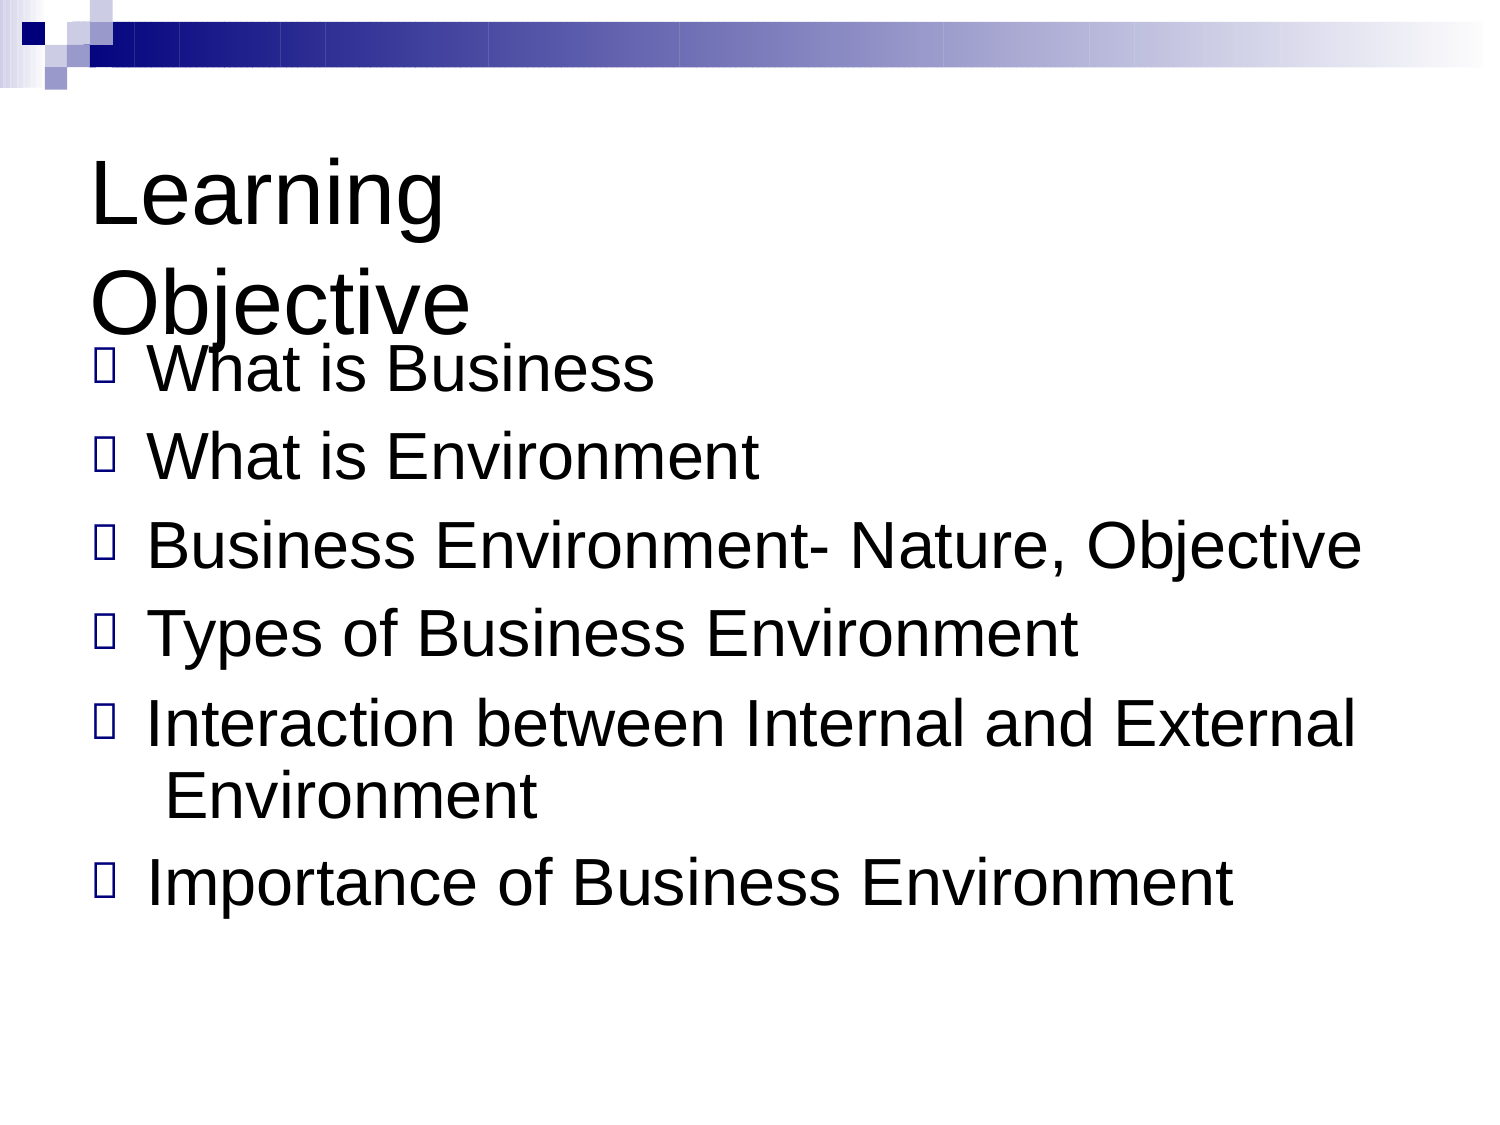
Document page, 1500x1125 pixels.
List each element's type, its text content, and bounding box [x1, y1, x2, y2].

text_box What is Business What is Environment Business Environment- Nature, Objective Types of Business Environment Interaction between Internal and External Environment Importance of Business Environment [83, 313, 1373, 920]
title Learning Objective [87, 130, 856, 313]
